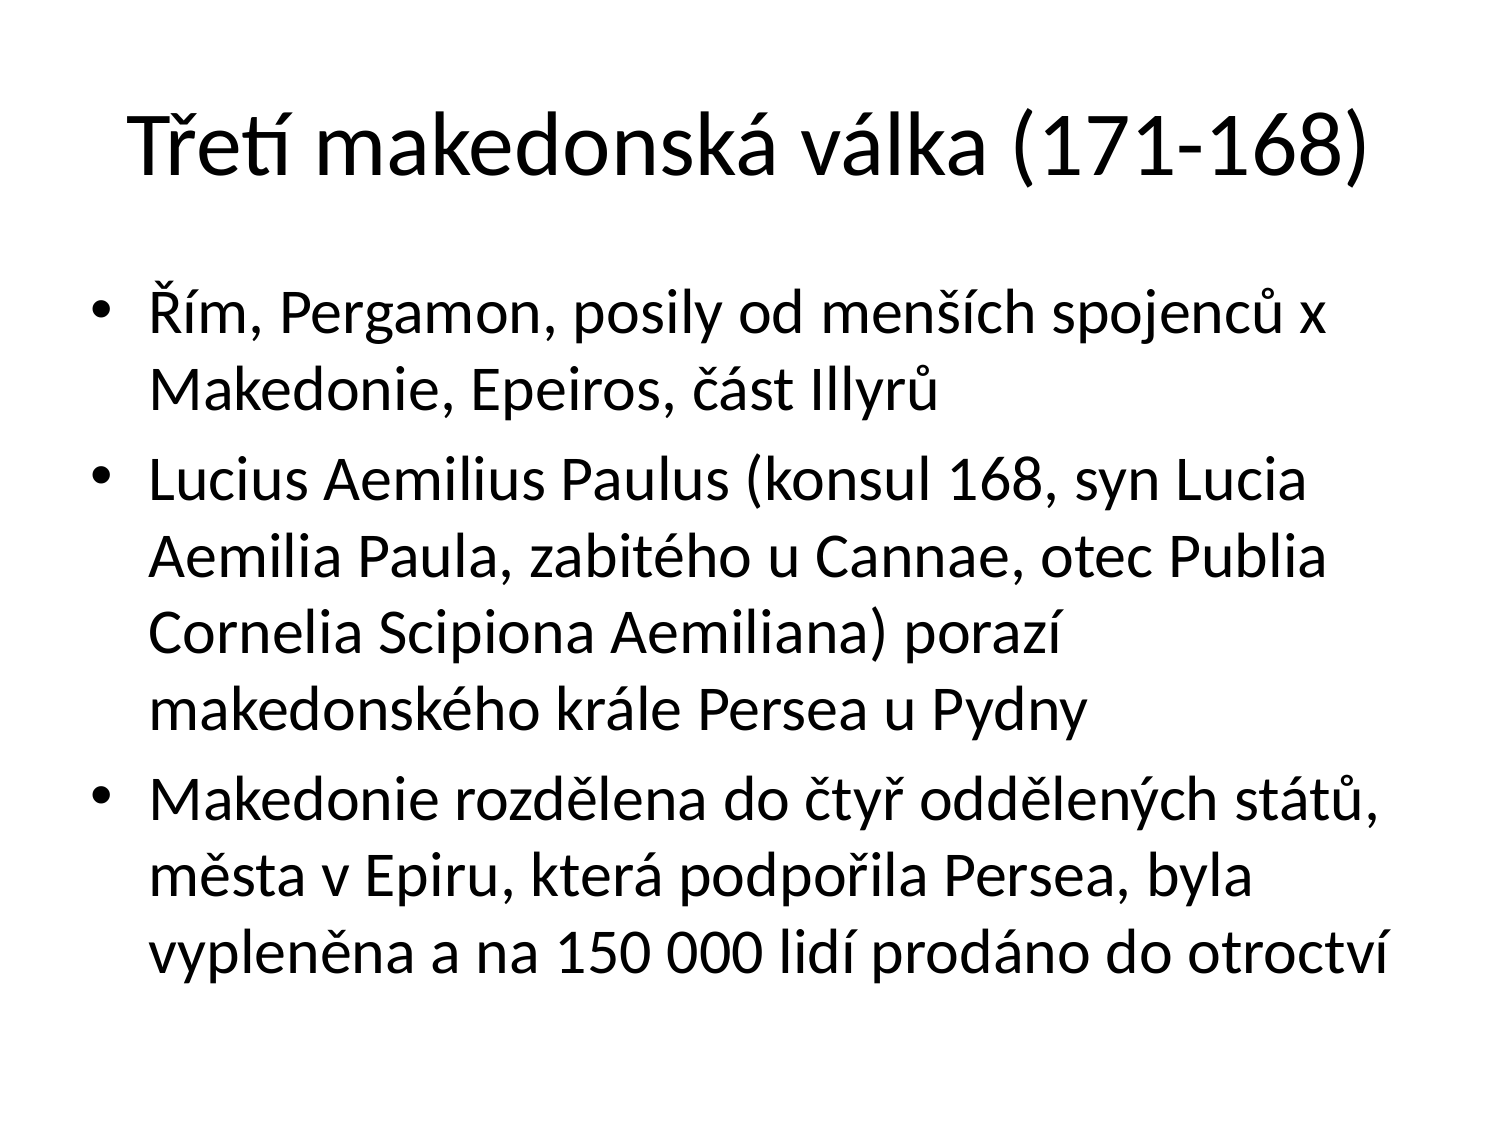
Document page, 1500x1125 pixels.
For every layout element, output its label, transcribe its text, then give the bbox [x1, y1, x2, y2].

title Třetí makedonská válka (171-168) [75, 45, 1425, 233]
list Řím, Pergamon, posily od menších spojenců x Makedonie, Epeiros, část Illyrů Lucius Aemilius Paulus (konsul 168, syn Lucia Aemilia Paula, zabitého u Cannae, otec Publia Cornelia Scipiona Aemiliana) porazí makedonského krále Persea u Pydny Makedonie rozdělena do čtyř oddělených států, města v Epiru, která podpořila Persea, byla vypleněna a na 150 000 lidí prodáno do otroctví [75, 262, 1425, 1005]
